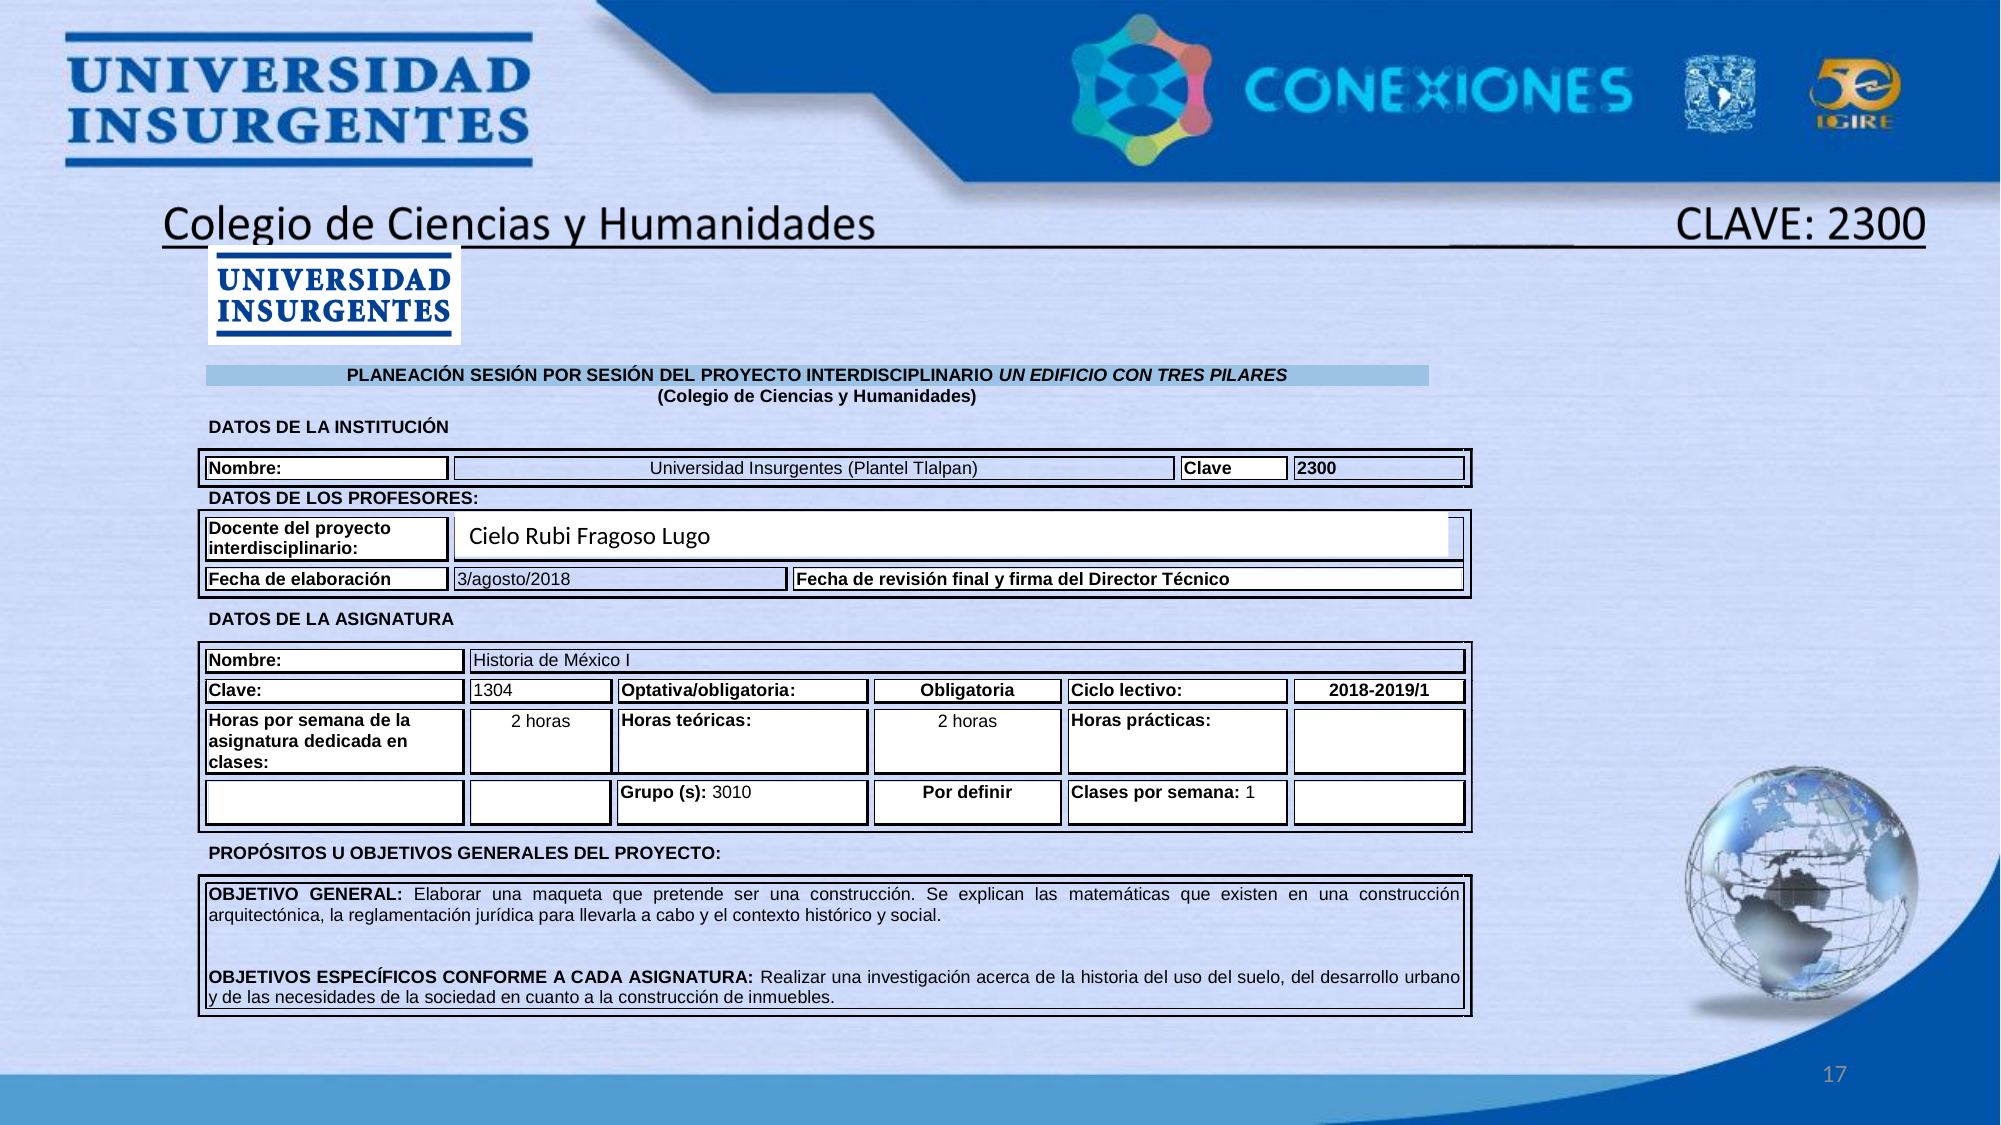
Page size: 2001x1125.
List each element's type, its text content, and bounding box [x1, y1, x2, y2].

picture [0, 0, 2001, 1125]
slide_number 17 [1412, 1042, 1863, 1103]
